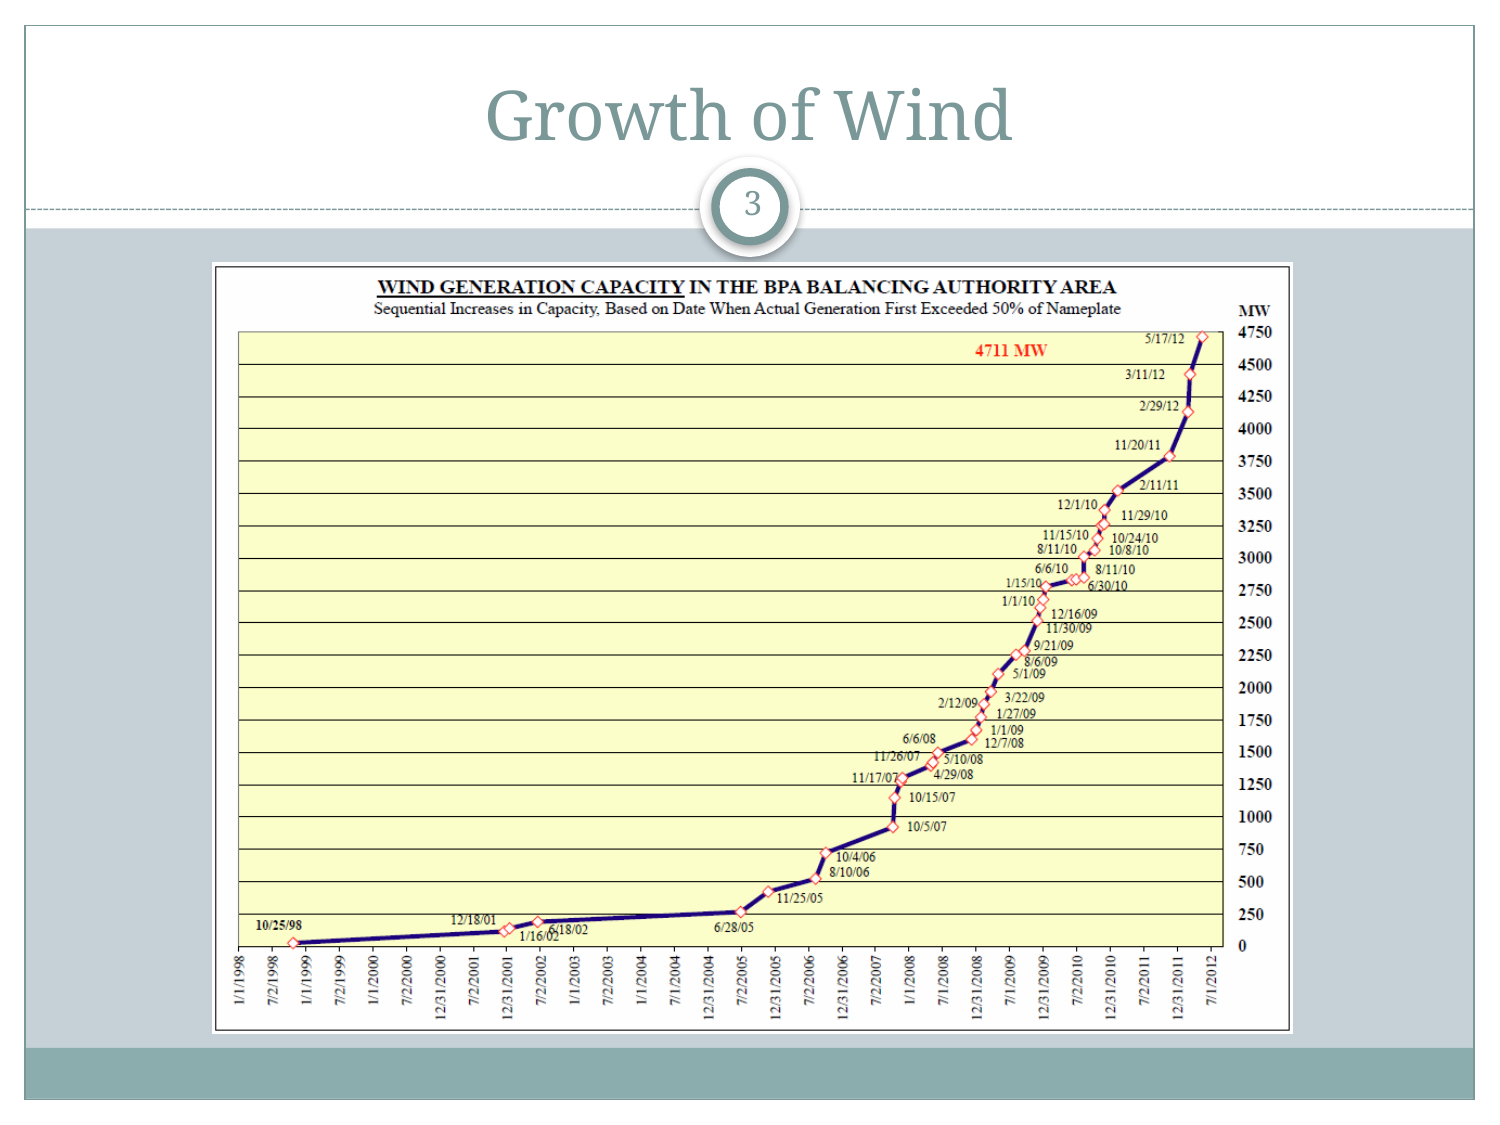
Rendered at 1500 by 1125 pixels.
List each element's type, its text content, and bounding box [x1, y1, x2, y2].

title Growth of Wind [49, 37, 1450, 162]
slide_number 3 [715, 168, 791, 241]
picture [212, 262, 1293, 1034]
